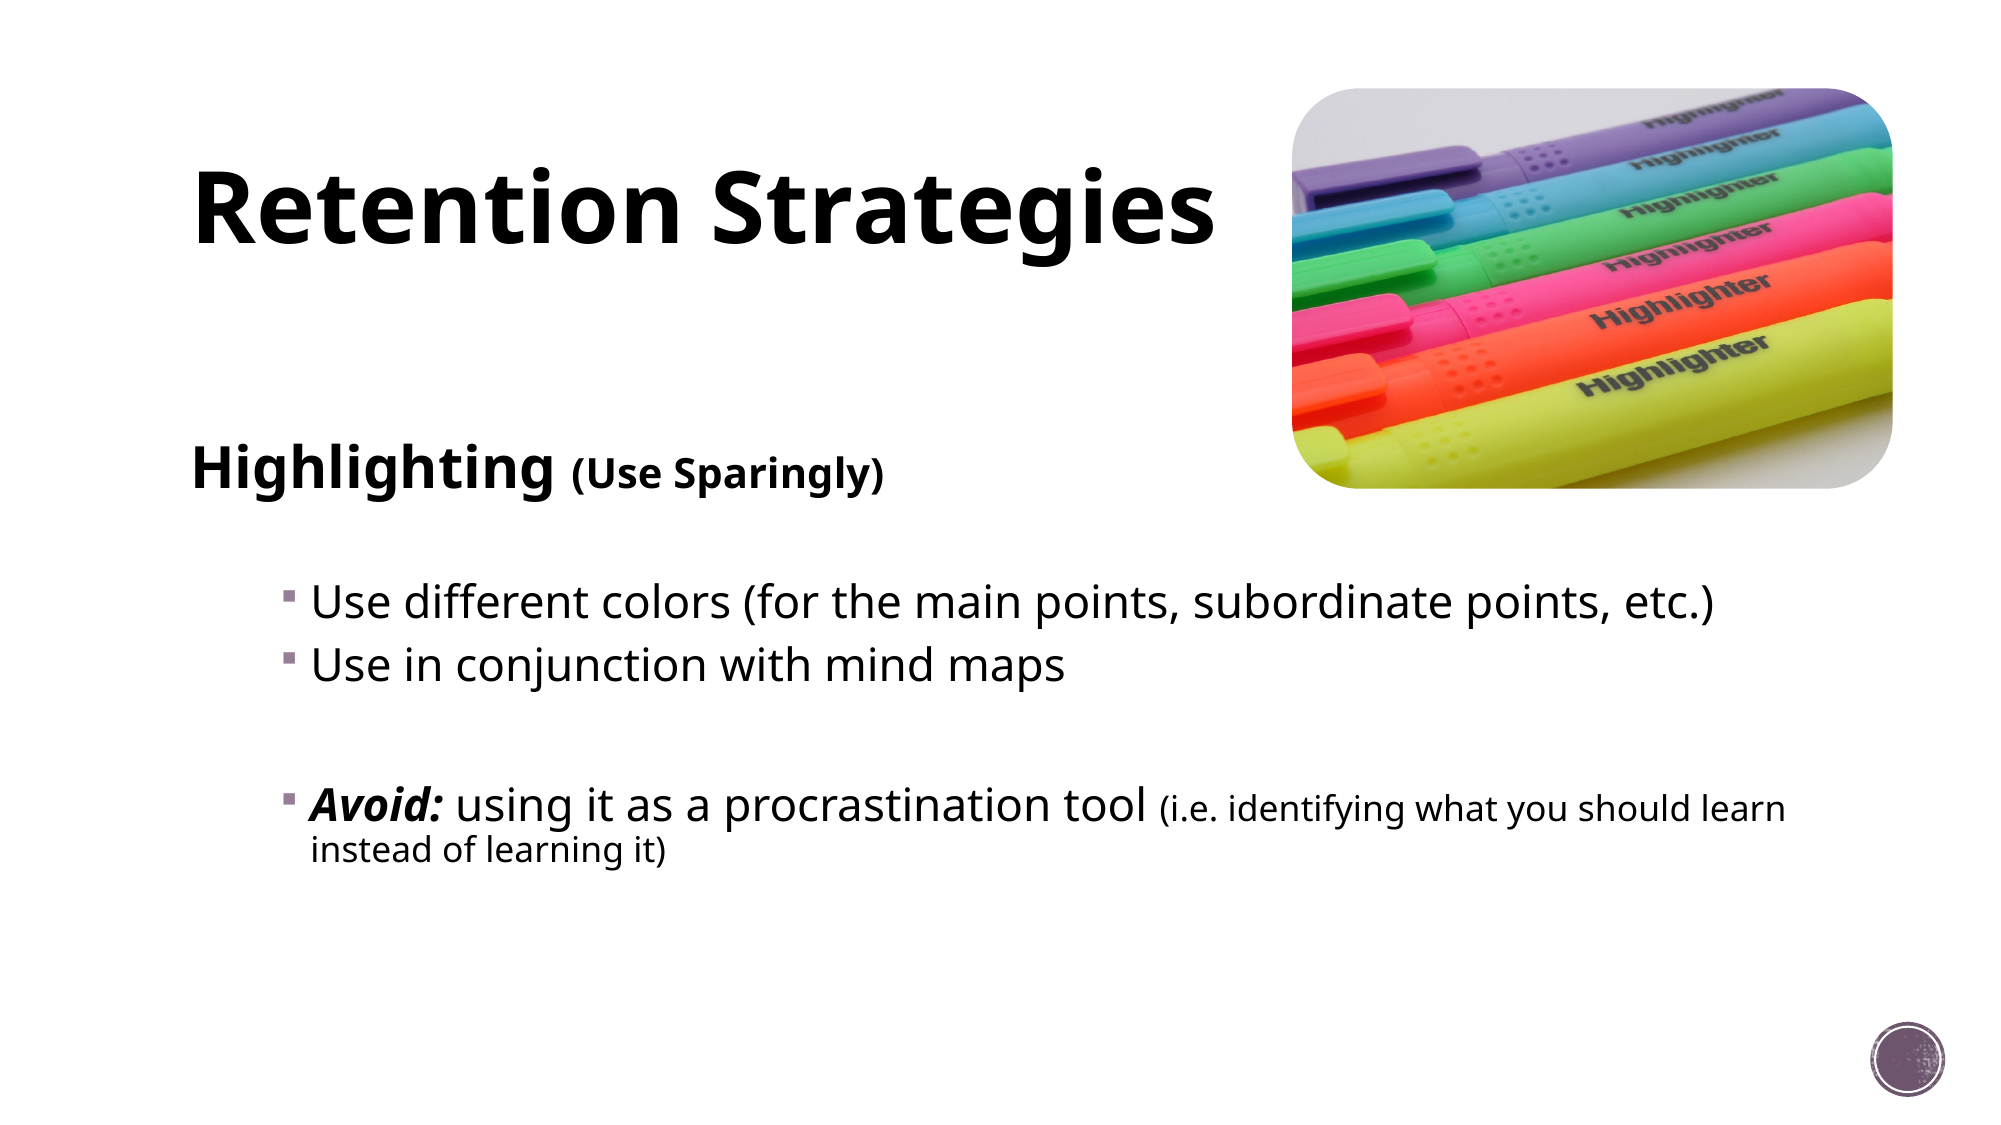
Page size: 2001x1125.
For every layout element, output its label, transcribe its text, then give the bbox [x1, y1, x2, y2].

list Highlighting (Use Sparingly) Use different colors (for the main points, subordinate points, etc.) Use in conjunction with mind maps Avoid: using it as a procrastination tool (i.e. identifying what you should learn instead of learning it) [175, 430, 1826, 906]
picture [1292, 88, 1893, 489]
title Retention Strategies [175, 79, 1826, 344]
